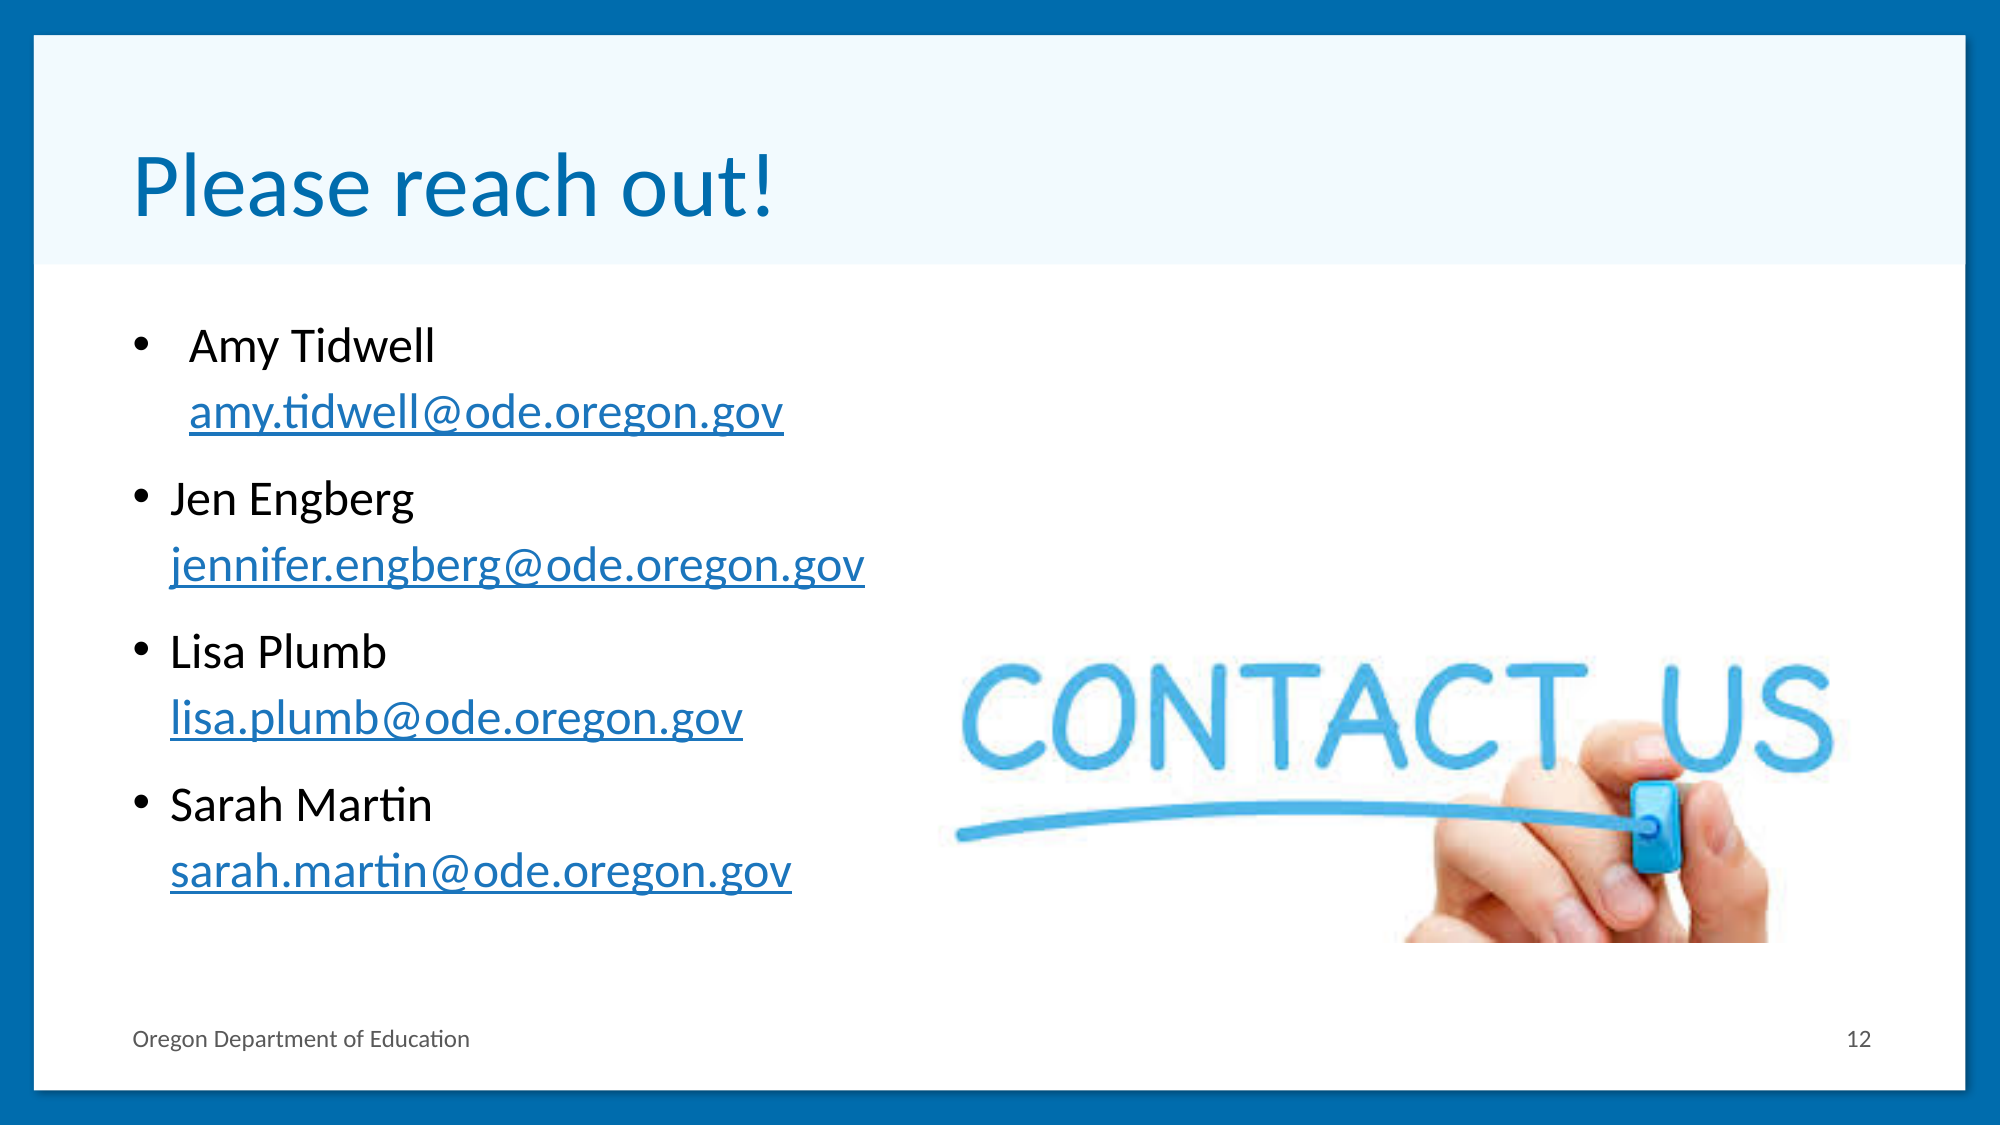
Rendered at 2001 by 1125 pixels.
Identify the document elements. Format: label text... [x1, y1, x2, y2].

picture [897, 593, 1904, 944]
slide_number 12 [1412, 1007, 1887, 1068]
title Please reach out! [117, 75, 1887, 244]
footer Oregon Department of Education [117, 1007, 588, 1068]
list Amy Tidwell amy.tidwell@ode.oregon.gov Jen Engberg jennifer.engberg@ode.oregon.gov Lisa Plumb lisa.plumb@ode.oregon.gov Sarah Martin sarah.martin@ode.oregon.gov [117, 299, 1887, 1008]
